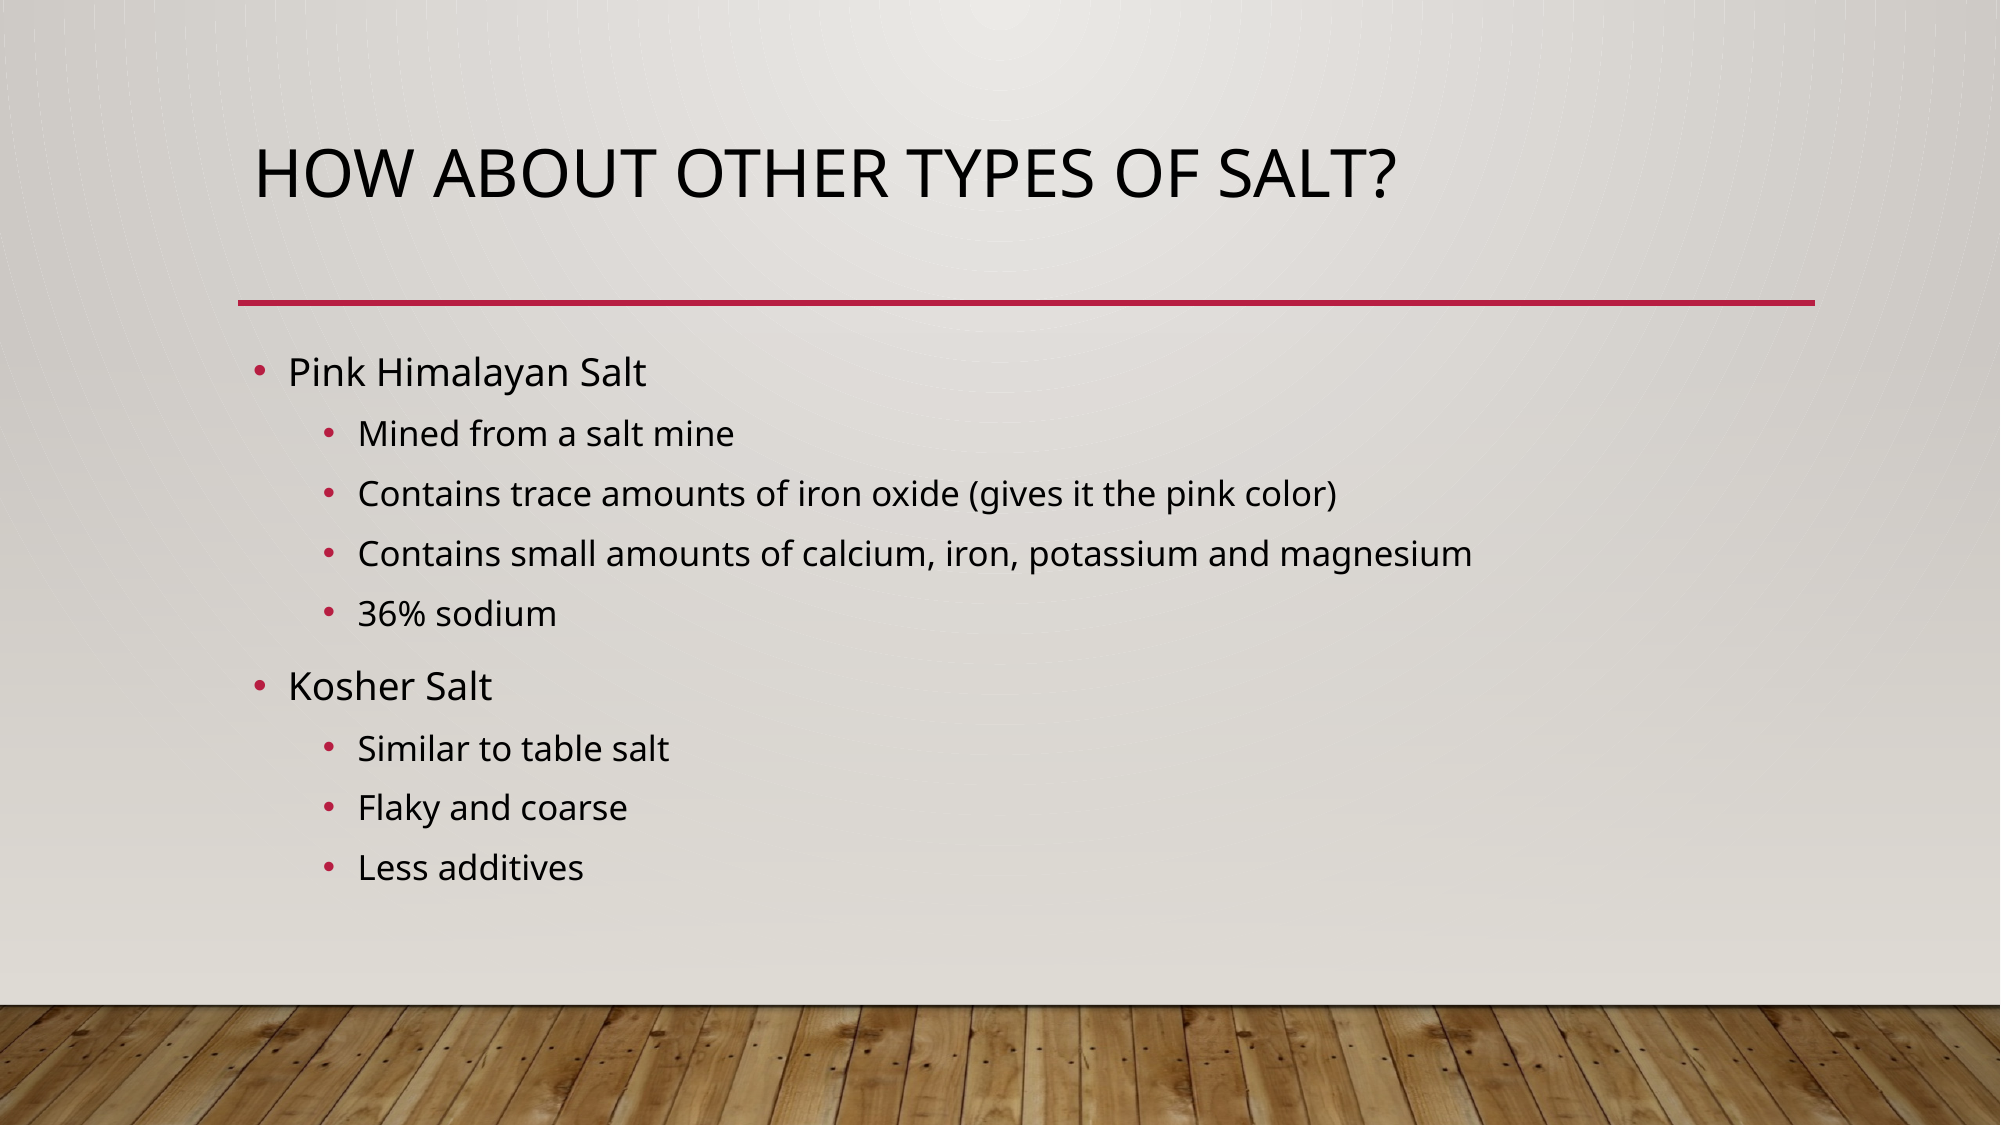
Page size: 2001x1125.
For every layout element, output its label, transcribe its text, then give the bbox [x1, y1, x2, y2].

picture [0, 1005, 2000, 1125]
list Pink Himalayan Salt Mined from a salt mine Contains trace amounts of iron oxide (gives it the pink color) Contains small amounts of calcium, iron, potassium and magnesium 36% sodium Kosher Salt Similar to table salt Flaky and coarse Less additives [238, 330, 1814, 897]
title How about Other types of salt? [238, 131, 1814, 305]
